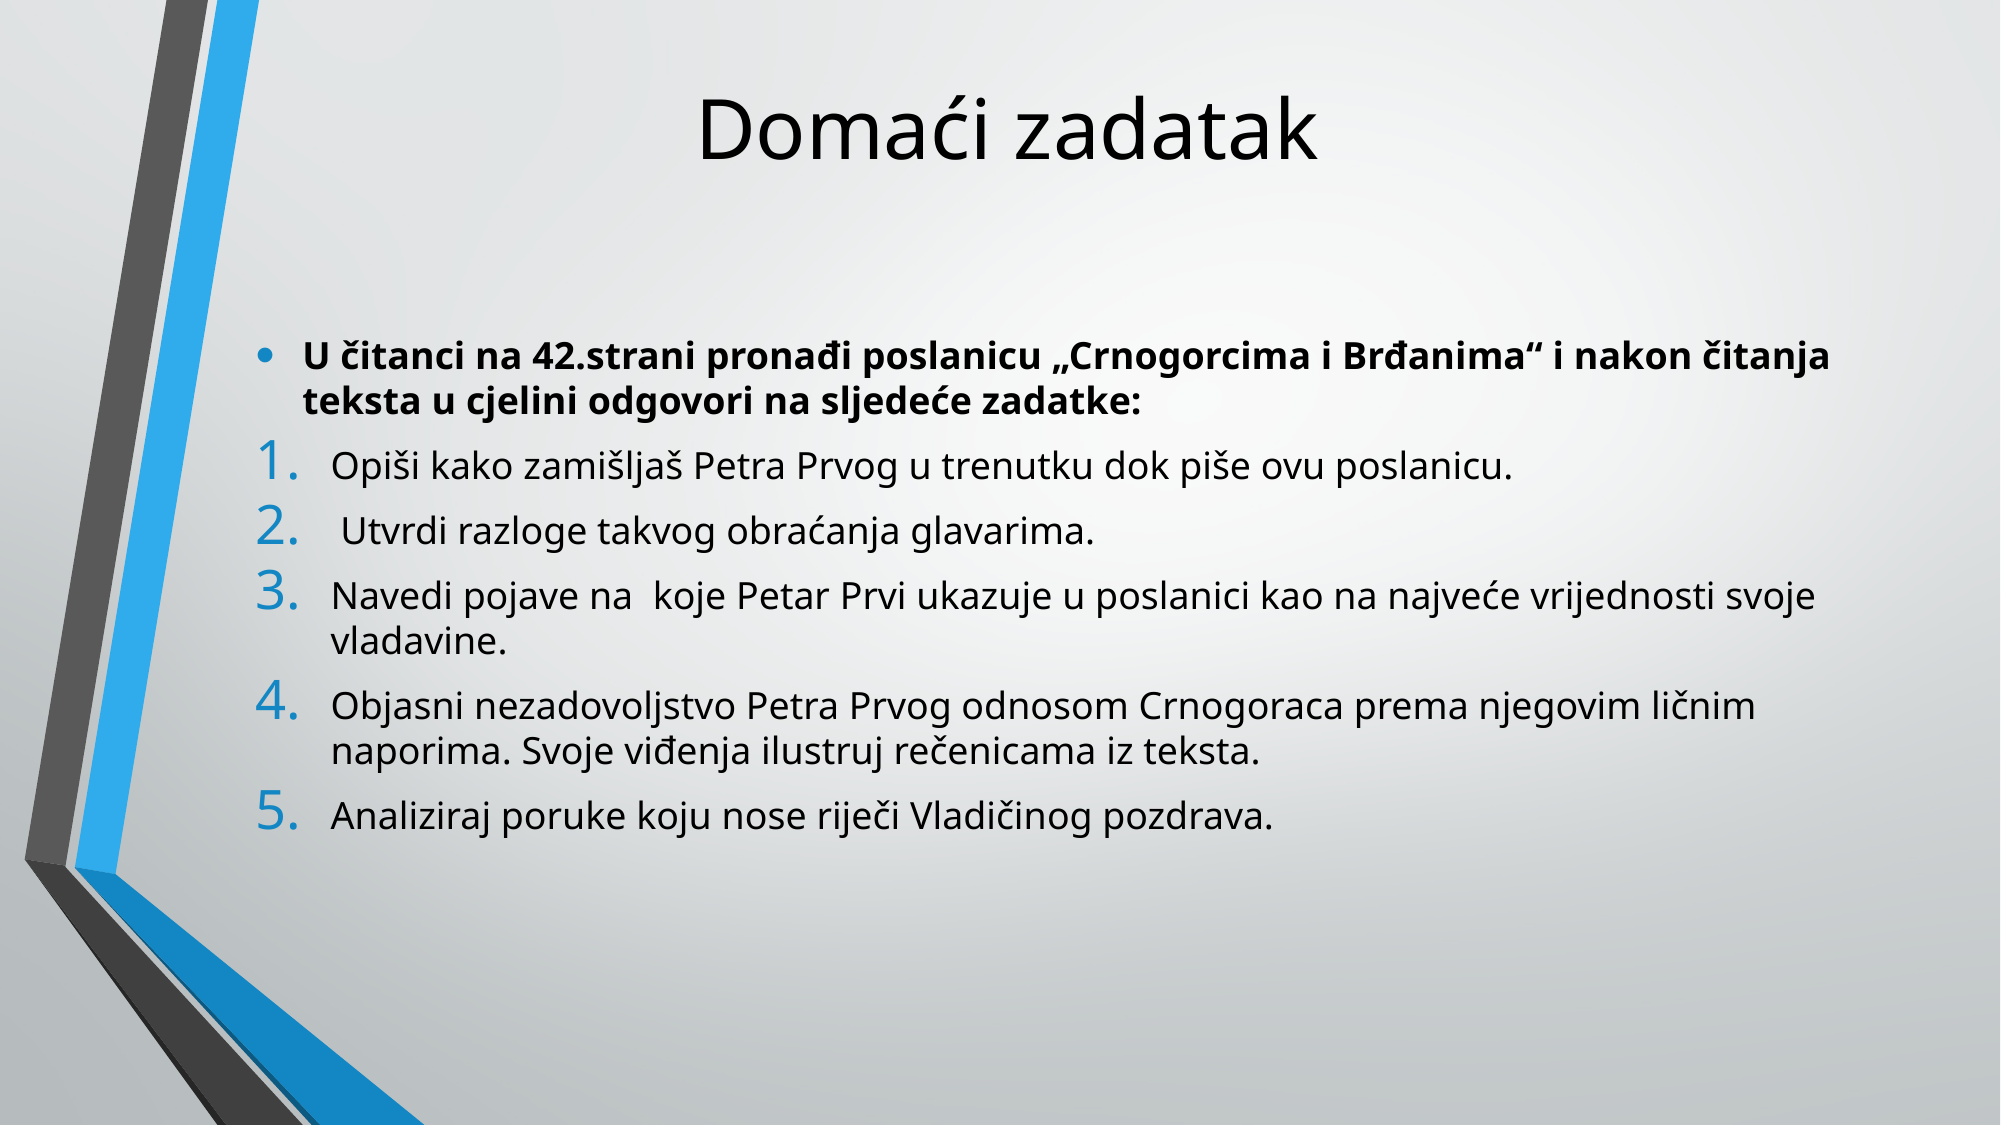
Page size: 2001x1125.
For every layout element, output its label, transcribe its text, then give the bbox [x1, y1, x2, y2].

list U čitanci na 42.strani pronađi poslanicu „Crnogorcima i Brđanima“ i nakon čitanja teksta u cjelini odgovori na sljedeće zadatke: Opiši kako zamišljaš Petra Prvog u trenutku dok piše ovu poslanicu. Utvrdi razloge takvog obraćanja glavarima. Navedi pojave na koje Petar Prvi ukazuje u poslanici kao na najveće vrijednosti svoje vladavine. Objasni nezadovoljstvo Petra Prvog odnosom Crnogoraca prema njegovim ličnim naporima. Svoje viđenja ilustruj rečenicama iz teksta. Analiziraj poruke koju nose riječi Vladičinog pozdrava. [240, 245, 1885, 924]
title Domaći zadatak [185, 0, 1829, 270]
